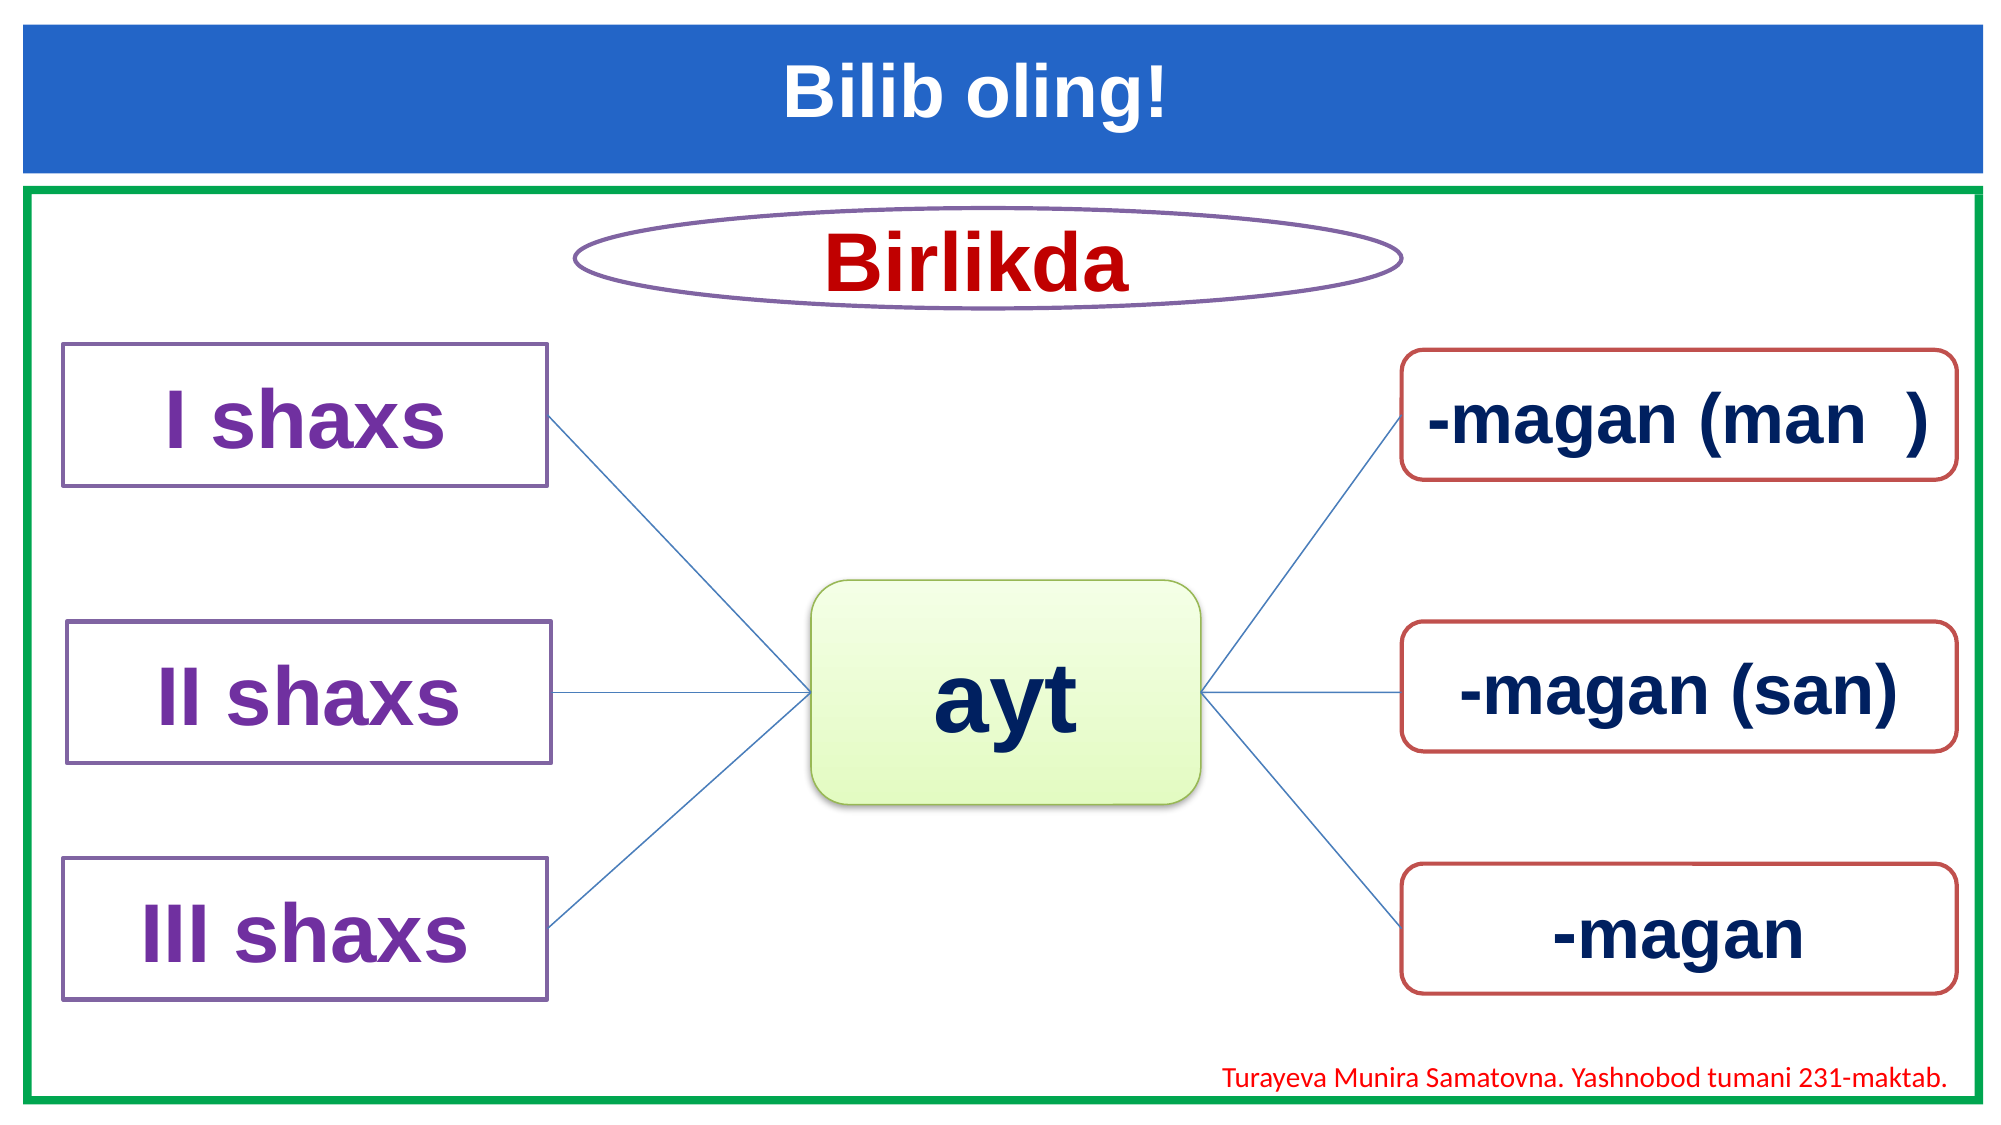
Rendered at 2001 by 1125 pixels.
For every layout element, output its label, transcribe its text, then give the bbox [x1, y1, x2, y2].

text_box Bilib oling! [100, 41, 1853, 151]
text_box Birlikda [572, 205, 1404, 311]
text_box III shaxs [61, 856, 549, 1002]
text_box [547, 692, 812, 929]
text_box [1200, 692, 1402, 929]
text_box -magan [1399, 861, 1959, 996]
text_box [1200, 414, 1402, 691]
text_box I shaxs [61, 342, 549, 488]
text_box -magan (man ) [1399, 347, 1959, 482]
text_box -magan (san) [1406, 619, 1959, 754]
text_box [547, 414, 812, 691]
text_box ayt [816, 579, 1195, 806]
text_box II shaxs [65, 619, 542, 765]
footer Turayeva Munira Samatovna. Yashnobod tumani 231-maktab. [1189, 1058, 1982, 1094]
